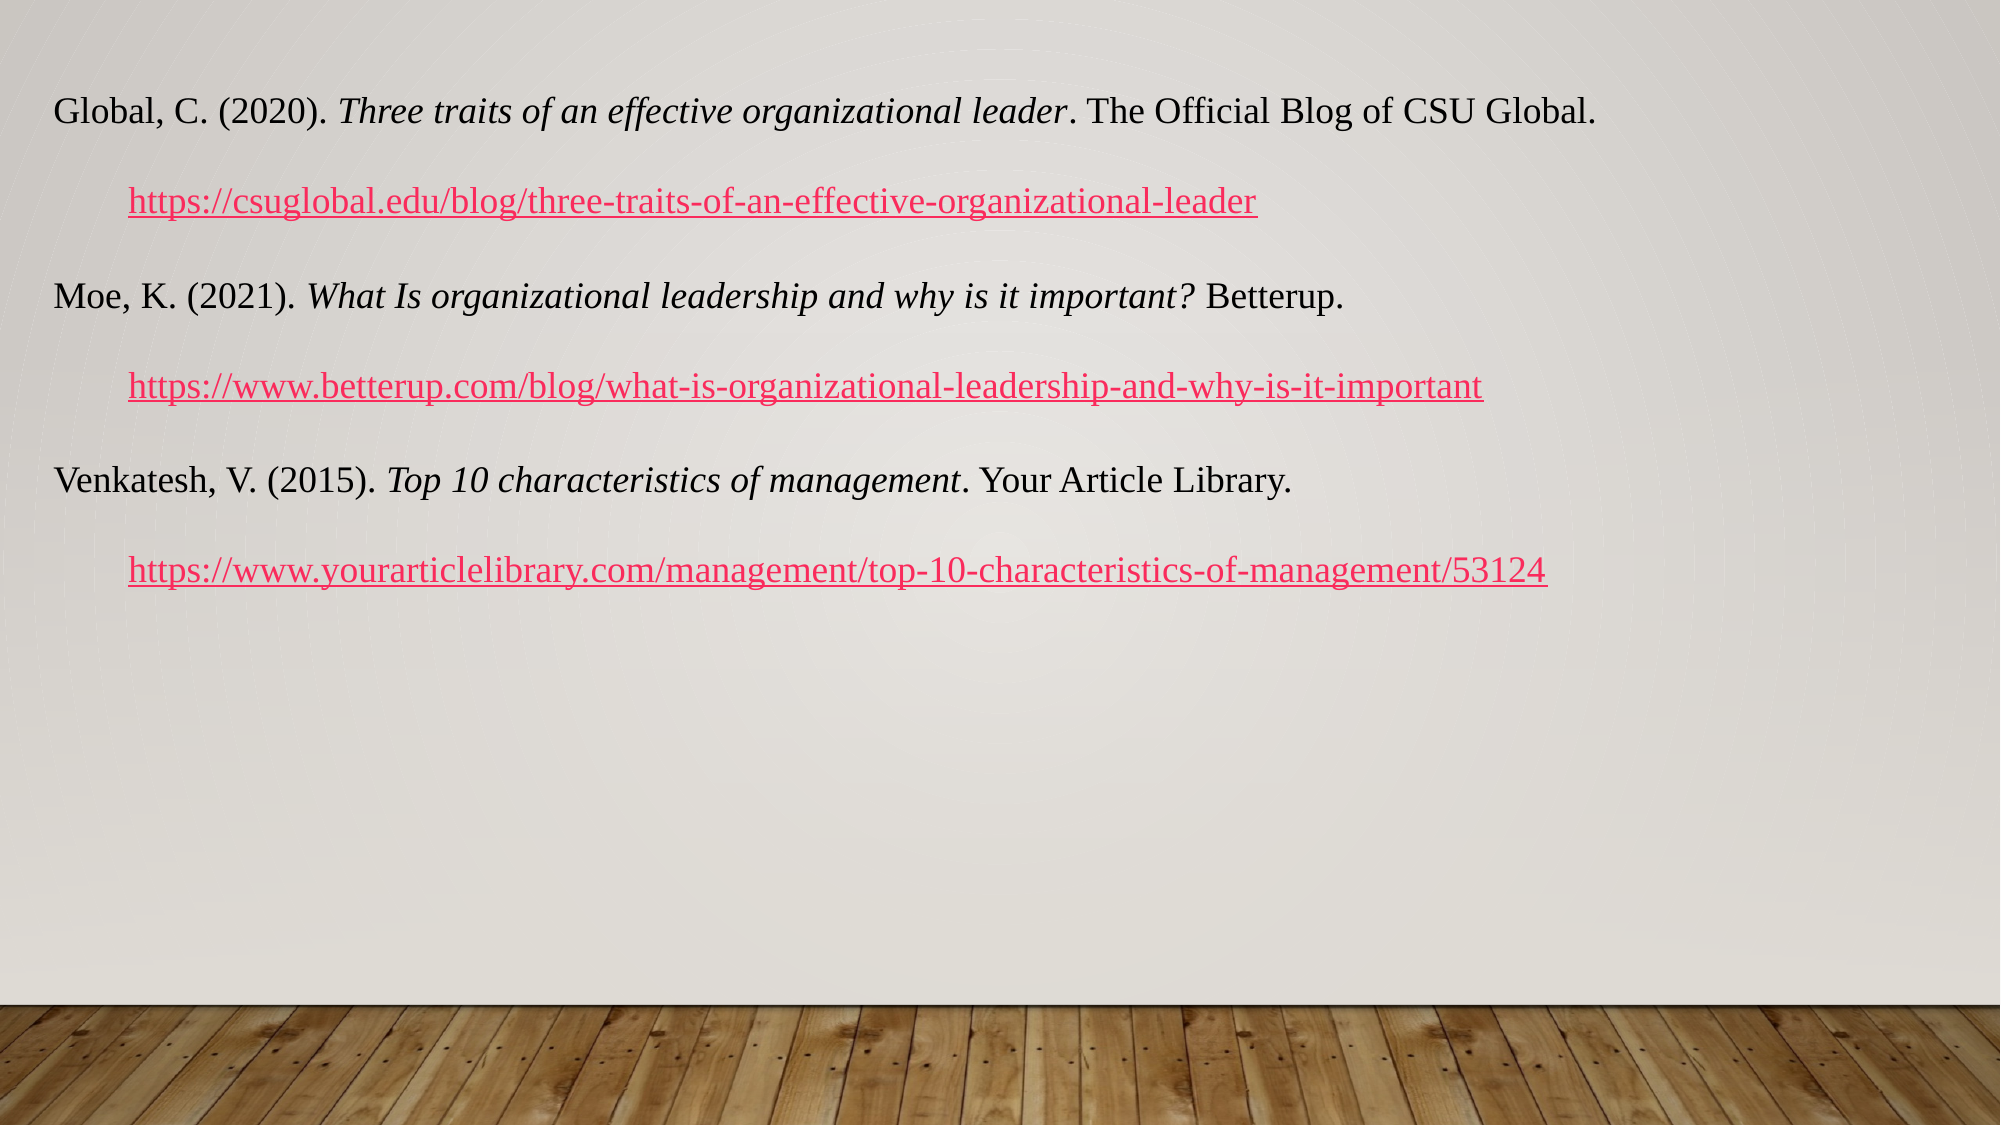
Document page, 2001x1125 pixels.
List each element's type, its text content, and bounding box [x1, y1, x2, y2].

picture [0, 1005, 2000, 1125]
text_box Global, C. (2020). Three traits of an effective organizational leader. The Official Blog of CSU Global. https://csuglobal.edu/blog/three-traits-of-an-effective-organizational-leader Moe, K. (2021). What Is organizational leadership and why is it important? Betterup. https://www.betterup.com/blog/what-is-organizational-leadership-and-why-is-it-important Venkatesh, V. (2015). Top 10 characteristics of management. Your Article Library. https://www.yourarticlelibrary.com/management/top-10-characteristics-of-management/53124 [38, 34, 1959, 692]
